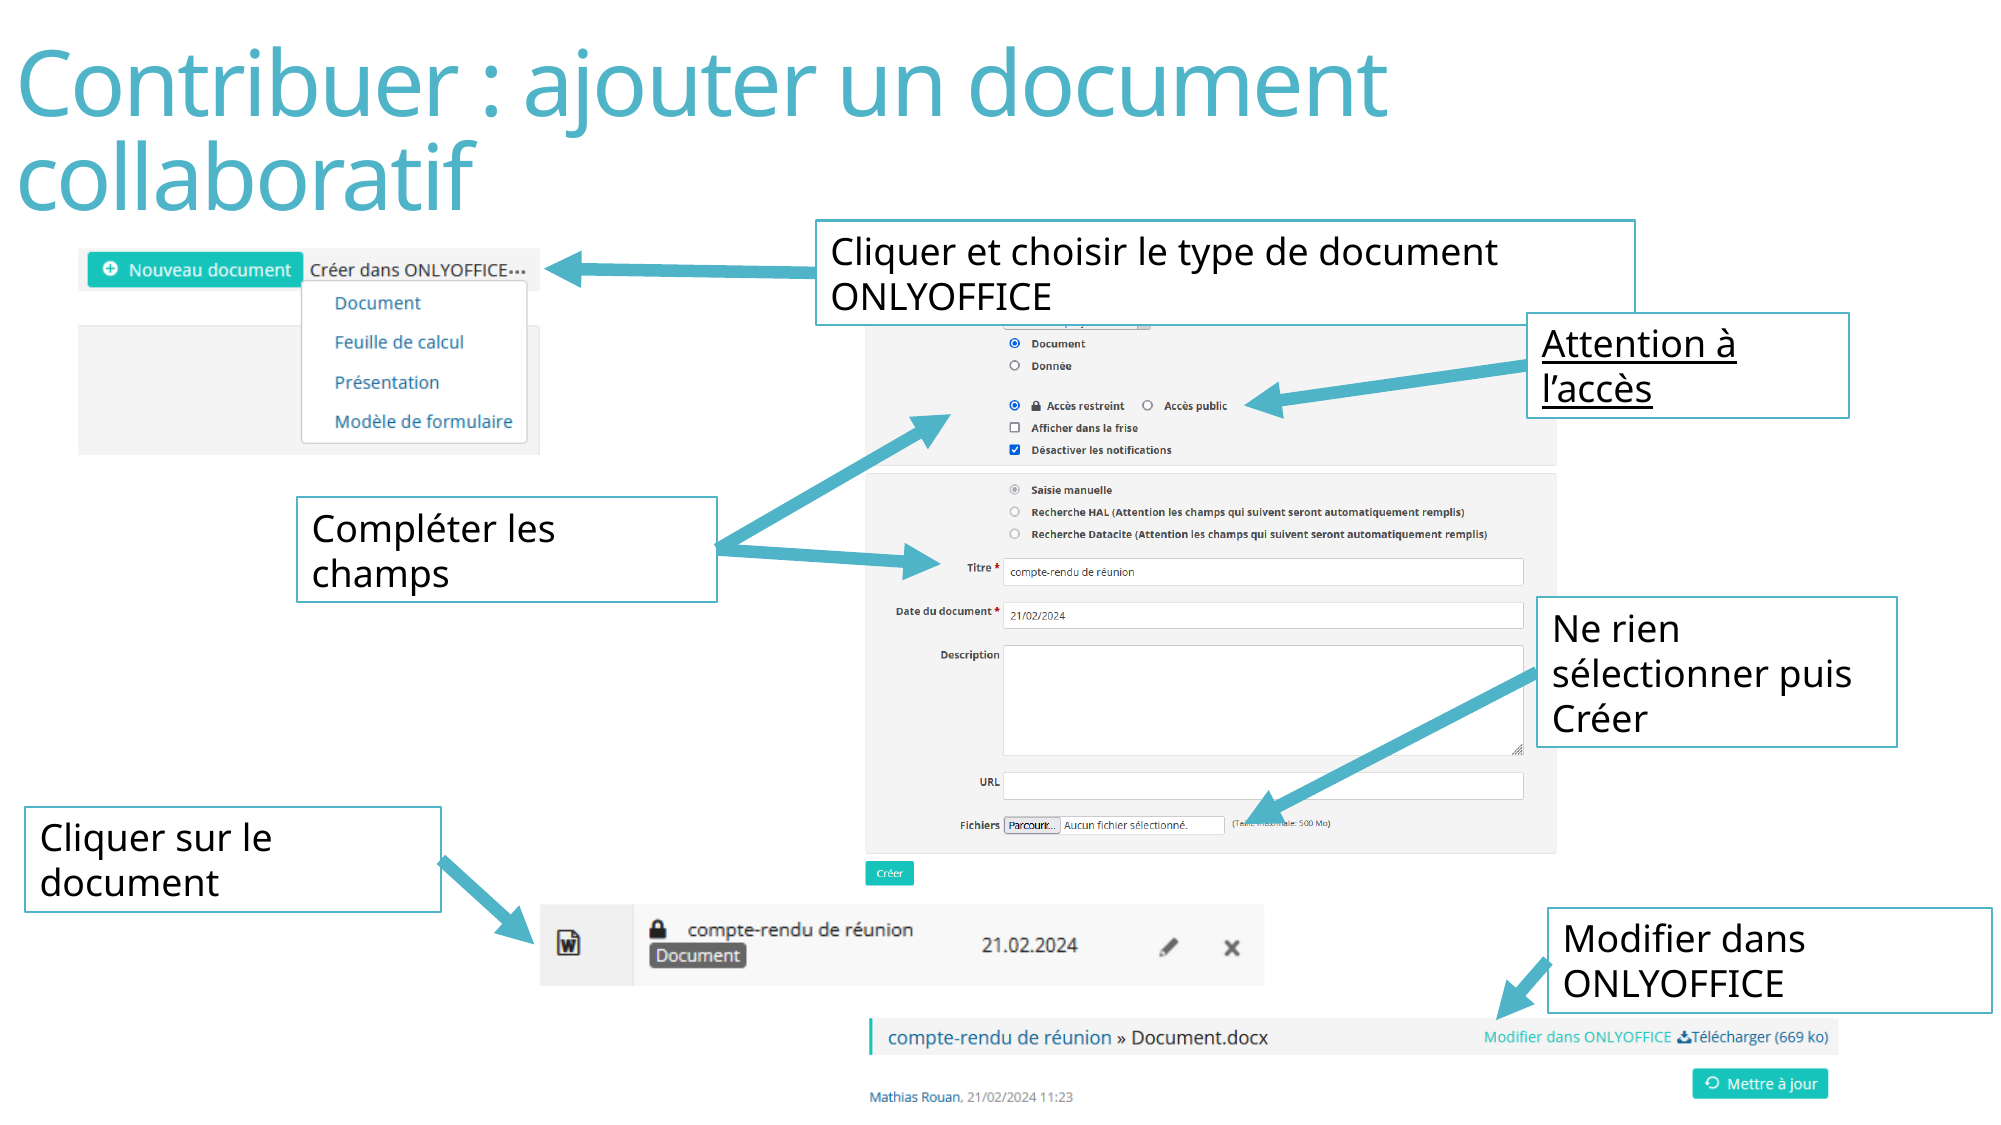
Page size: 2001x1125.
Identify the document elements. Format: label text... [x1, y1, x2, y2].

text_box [543, 250, 816, 269]
text_box Cliquer sur le document [24, 806, 442, 913]
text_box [1243, 650, 1538, 825]
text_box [1495, 938, 1549, 1021]
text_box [440, 837, 535, 945]
text_box Cliquer et choisir le type de document ONLYOFFICE [815, 219, 1636, 326]
title Contribuer : ajouter un document collaboratif [0, 0, 1768, 272]
text_box Modifier dans ONLYOFFICE [1547, 907, 1993, 1014]
picture [534, 903, 1277, 986]
text_box Attention à l’accès [1566, 312, 1850, 419]
text_box Ne rien sélectionner puis Créer [1566, 596, 1898, 748]
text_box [716, 535, 942, 565]
picture [78, 240, 551, 455]
picture [861, 1010, 1850, 1105]
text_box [716, 413, 952, 528]
picture [860, 297, 1562, 888]
text_box Compléter les champs [296, 496, 718, 603]
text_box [1243, 342, 1528, 406]
